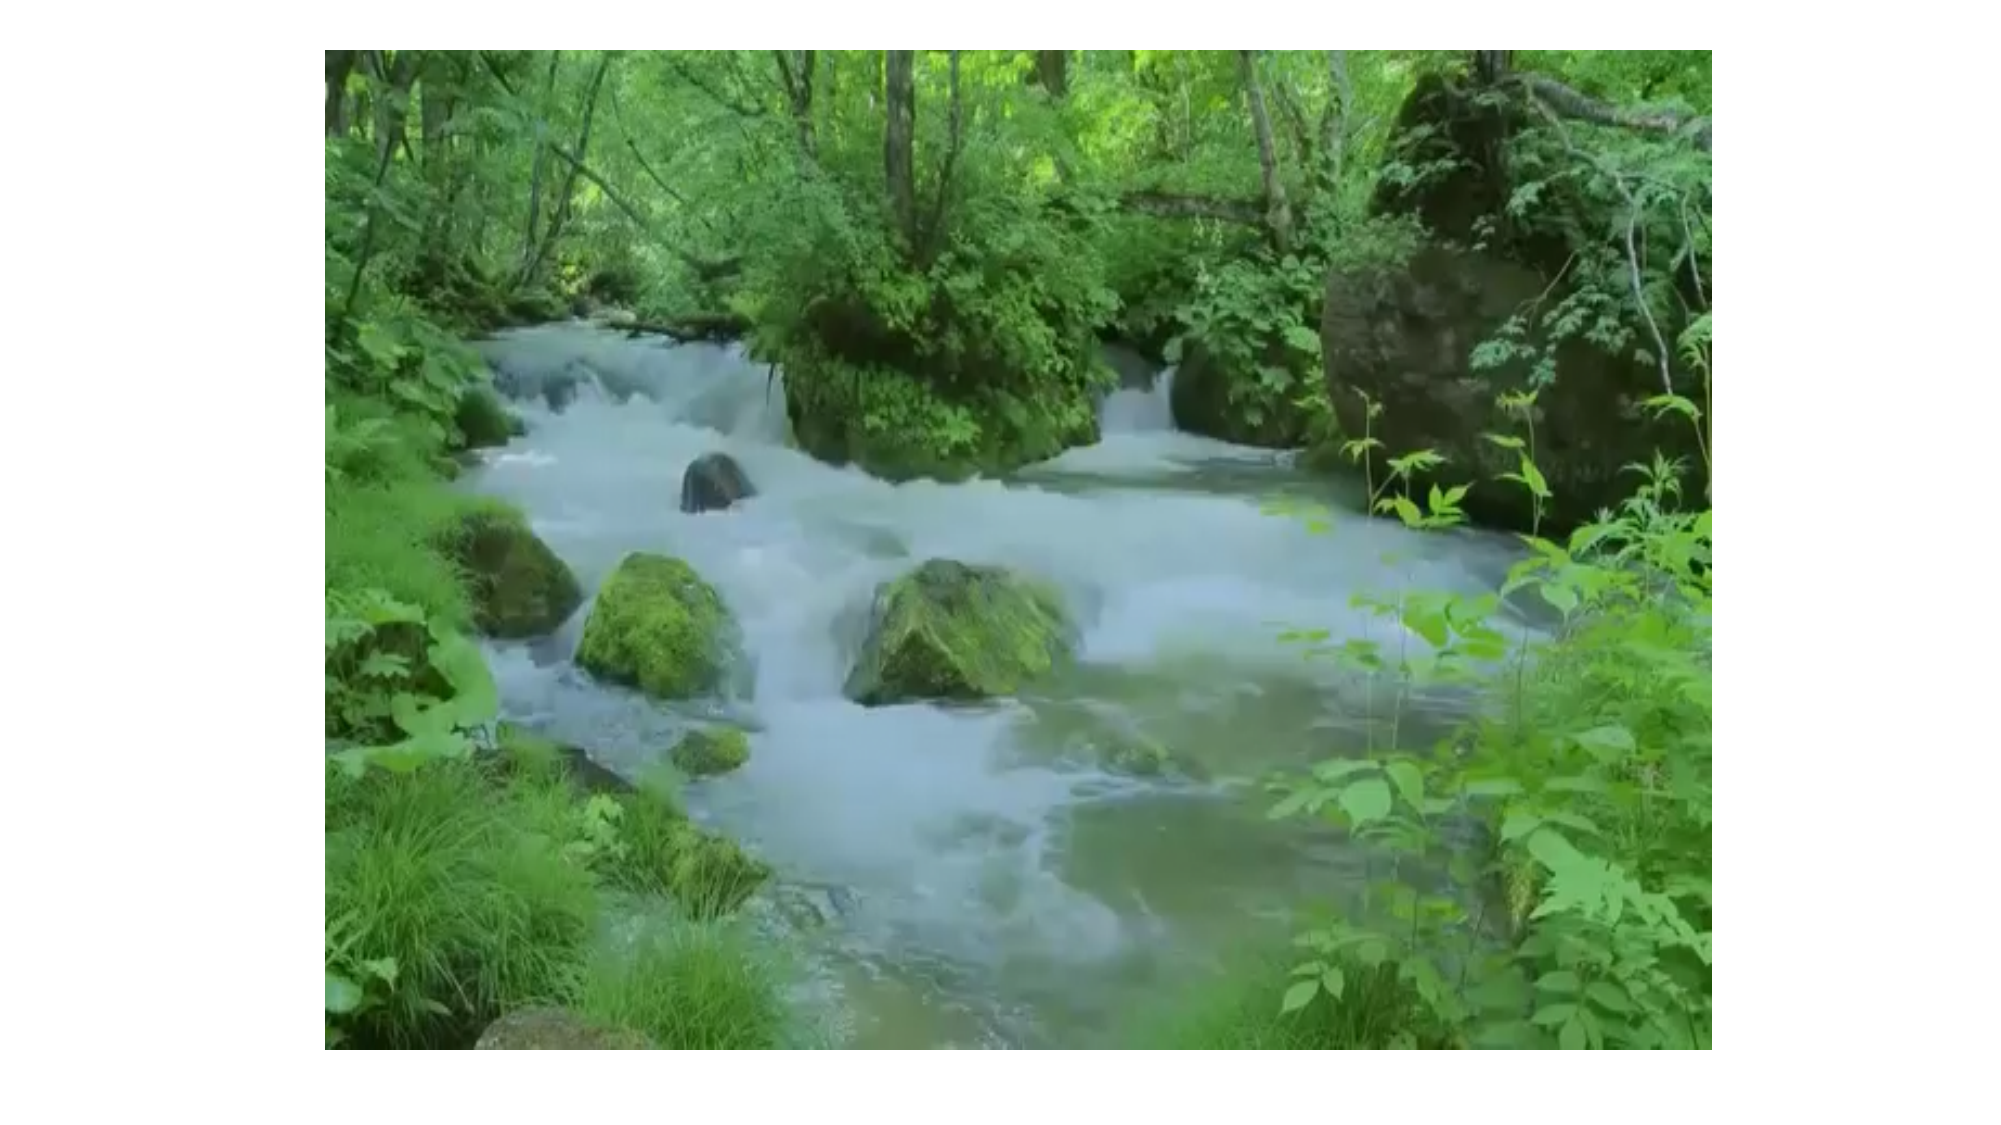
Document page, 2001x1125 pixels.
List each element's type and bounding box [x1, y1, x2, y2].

text_box [324, 49, 1713, 1051]
